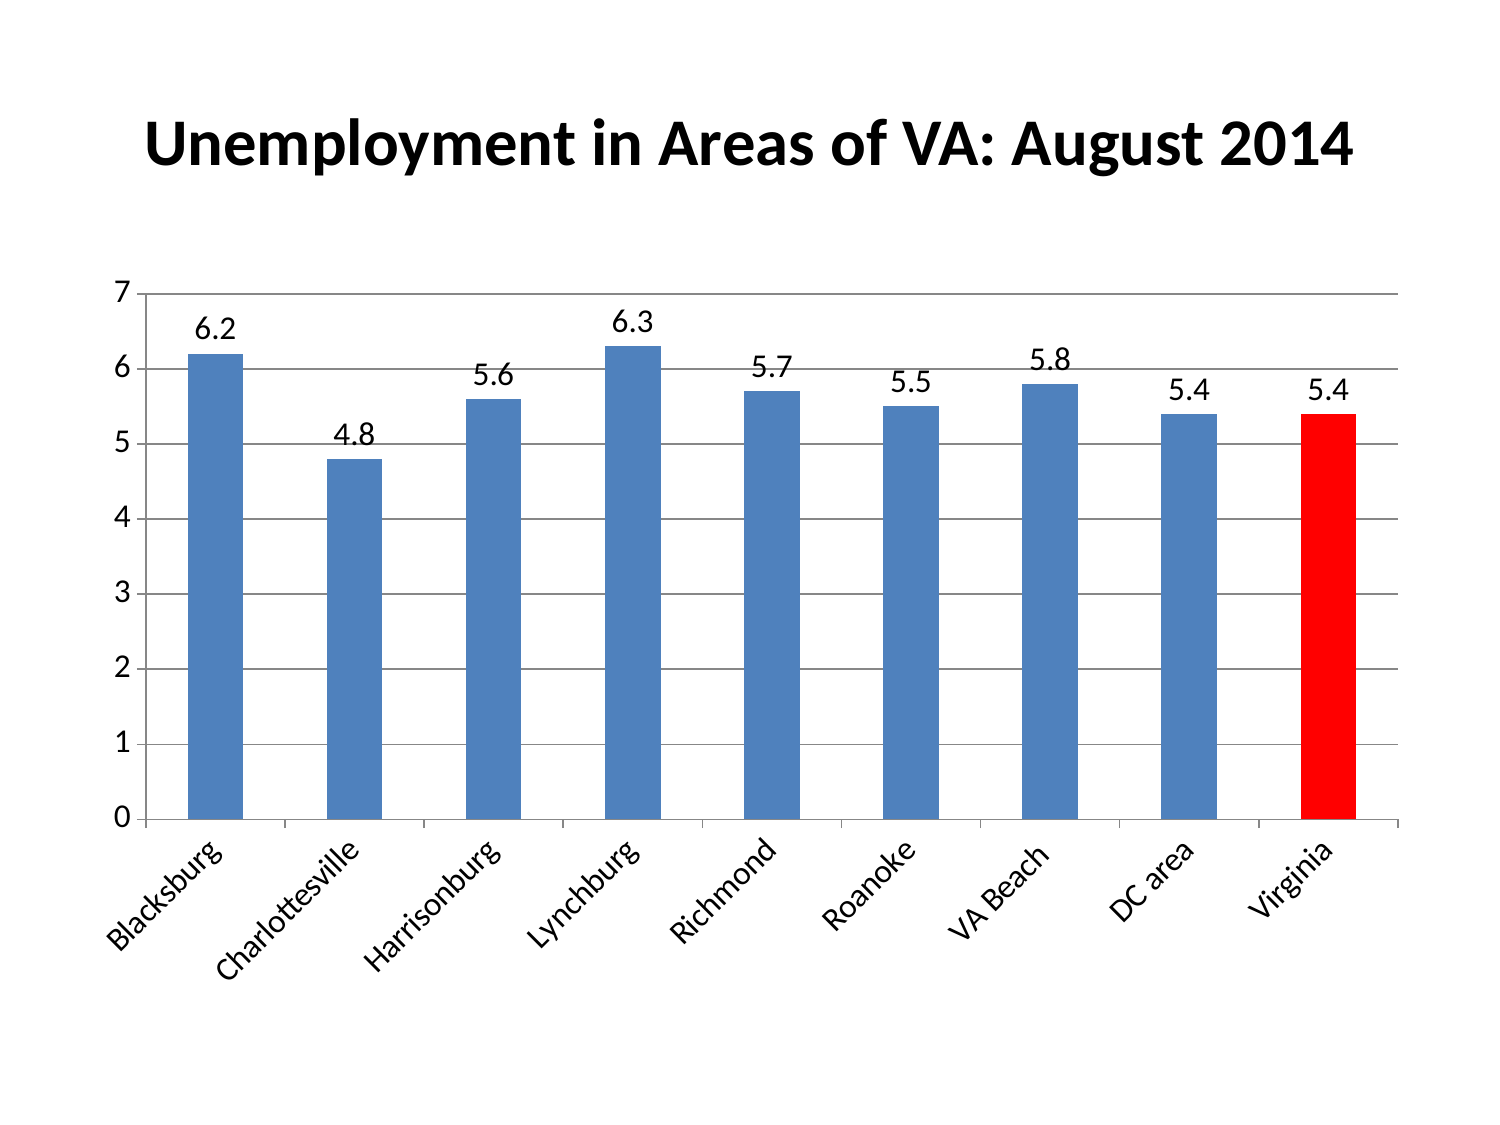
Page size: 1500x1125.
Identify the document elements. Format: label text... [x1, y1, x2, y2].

chart [74, 262, 1426, 1006]
title Unemployment in Areas of VA: August 2014 [75, 45, 1425, 233]
